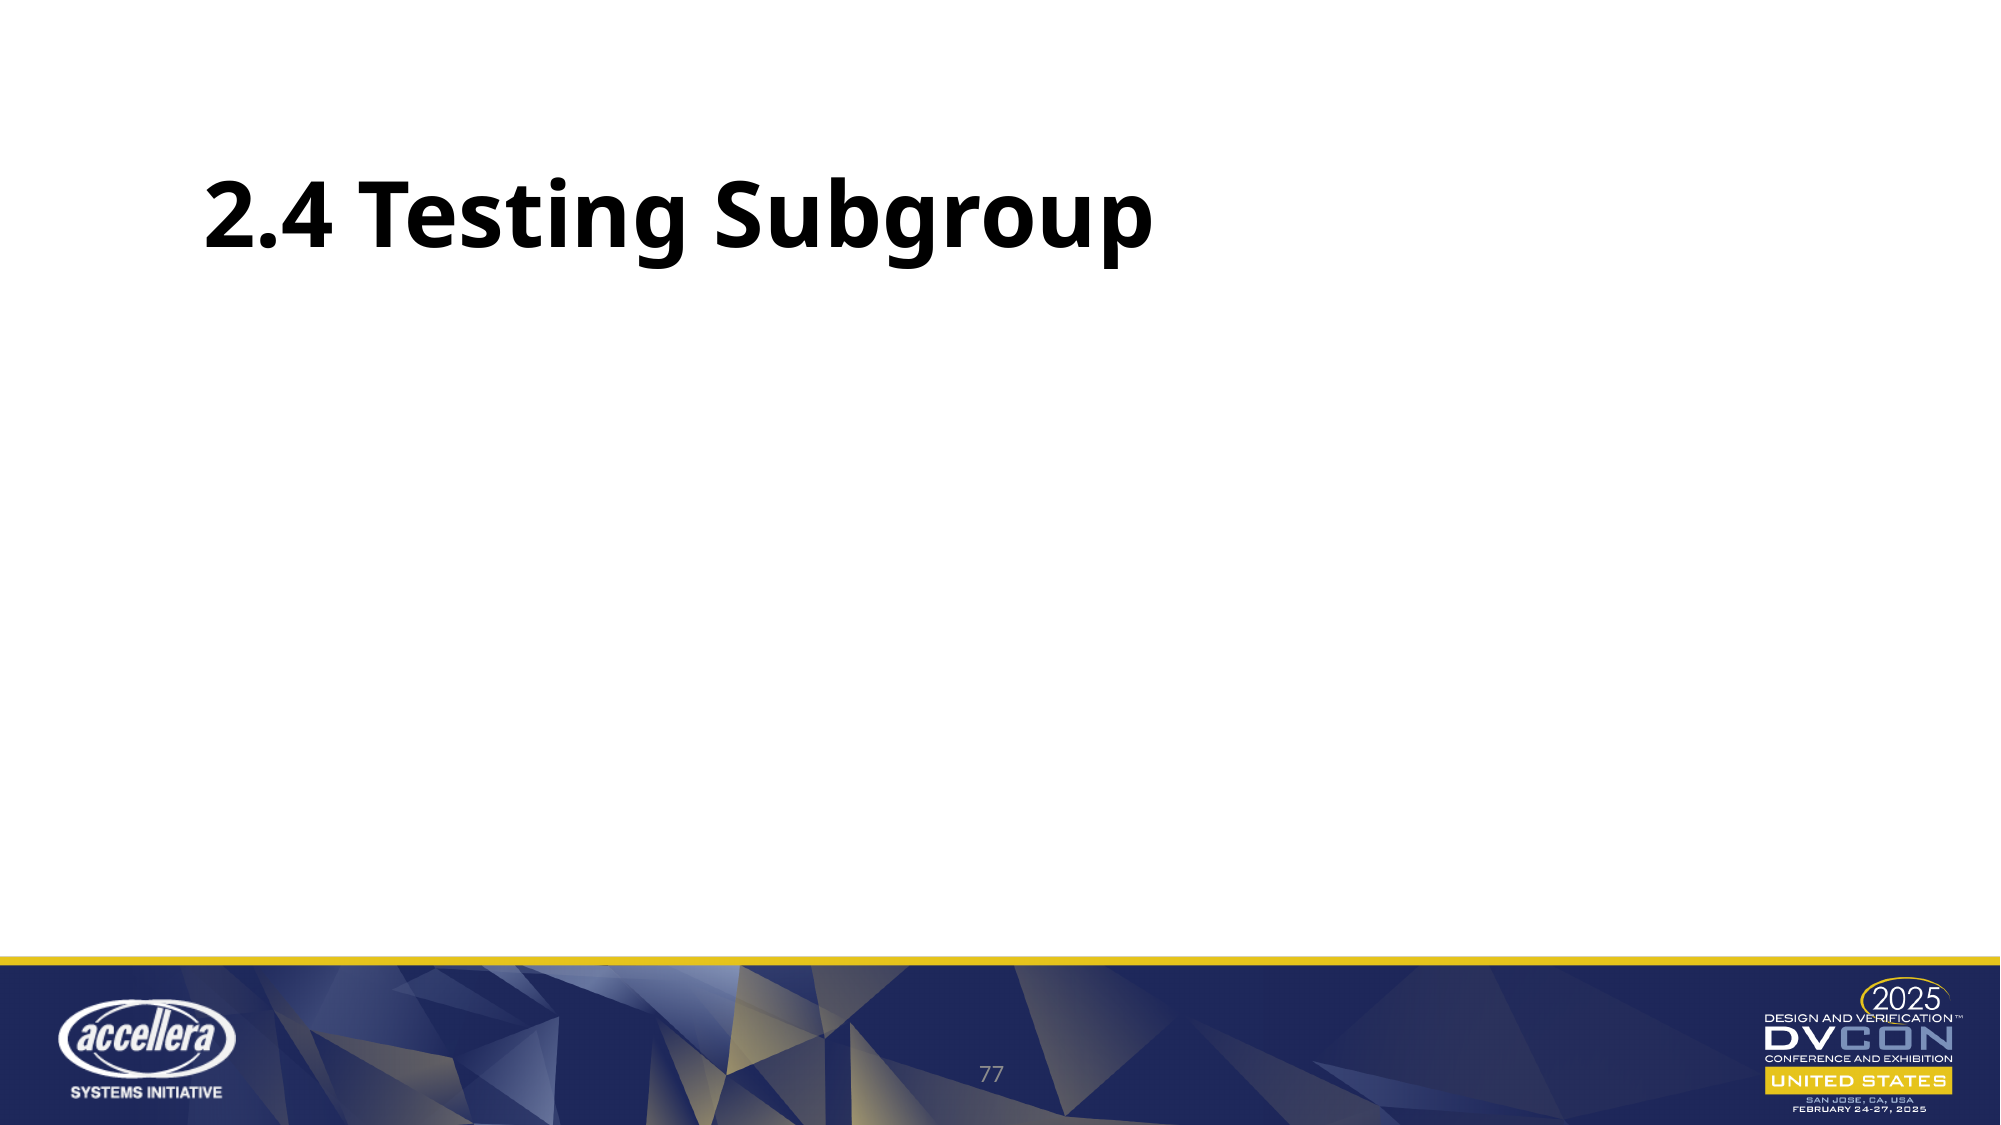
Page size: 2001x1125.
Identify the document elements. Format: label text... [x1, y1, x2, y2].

slide_number 77 [800, 1042, 1184, 1103]
title 2.4 Testing Subgroup [188, 106, 1889, 330]
picture [0, 0, 2000, 1125]
